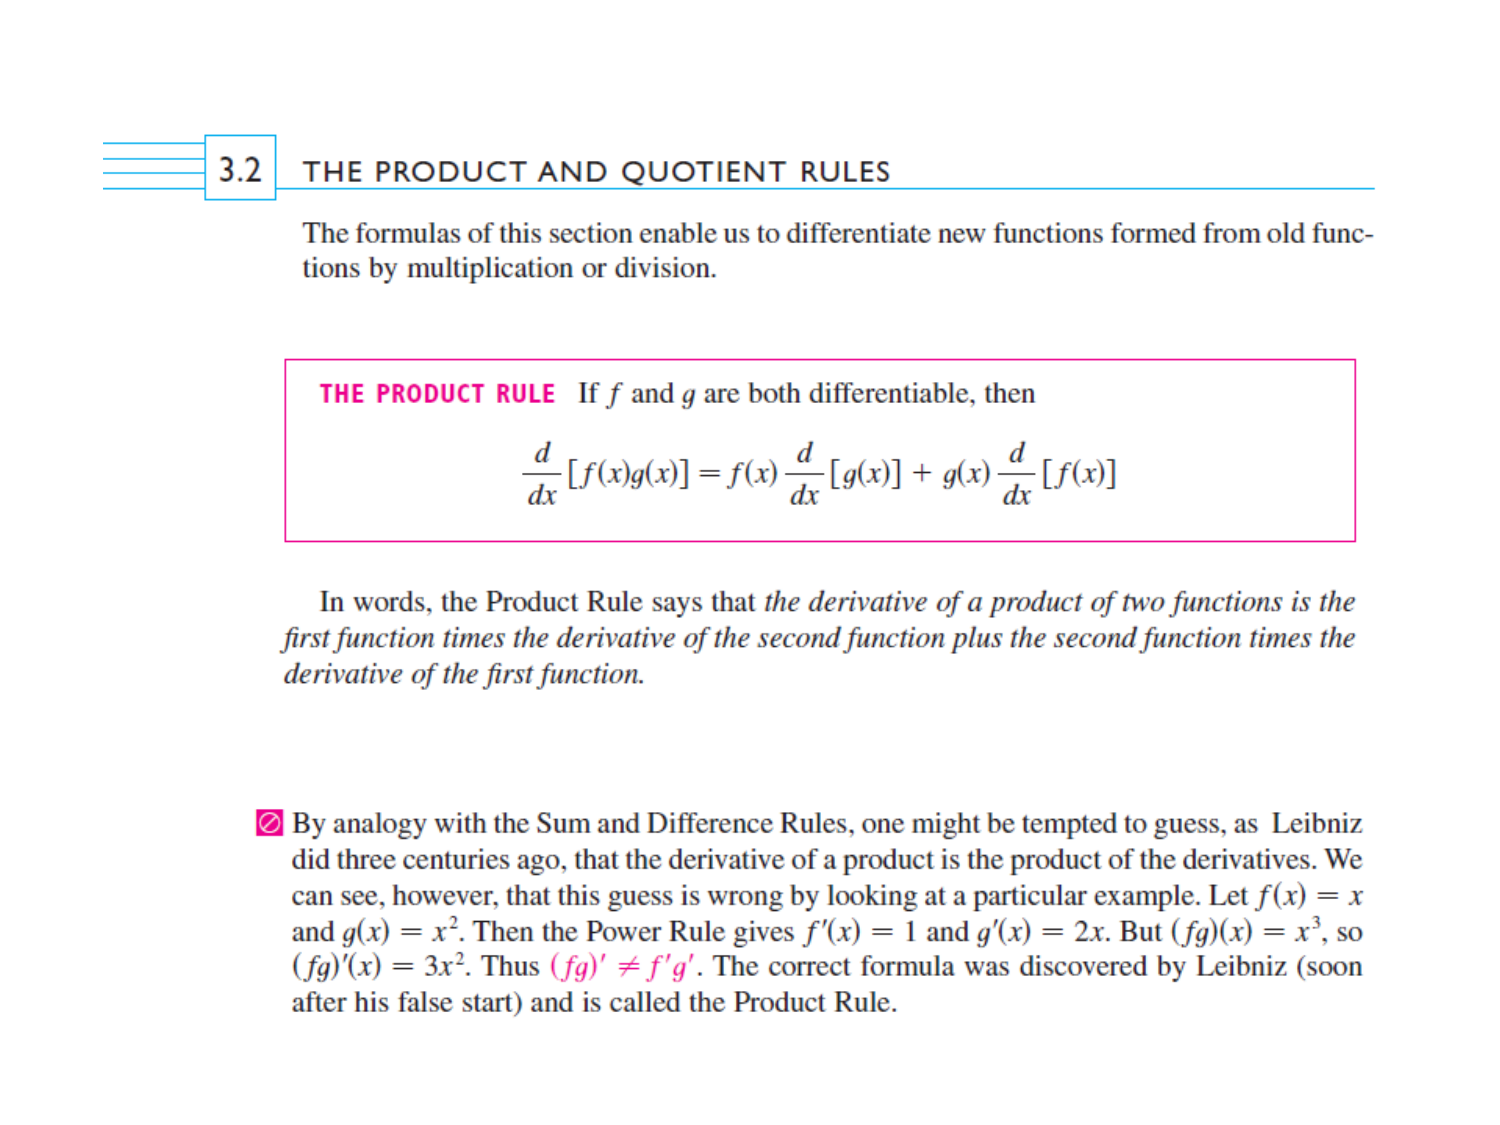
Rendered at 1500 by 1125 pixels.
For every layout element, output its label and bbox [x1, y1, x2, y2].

picture [241, 334, 1397, 704]
picture [103, 102, 1397, 312]
picture [241, 797, 1393, 1023]
